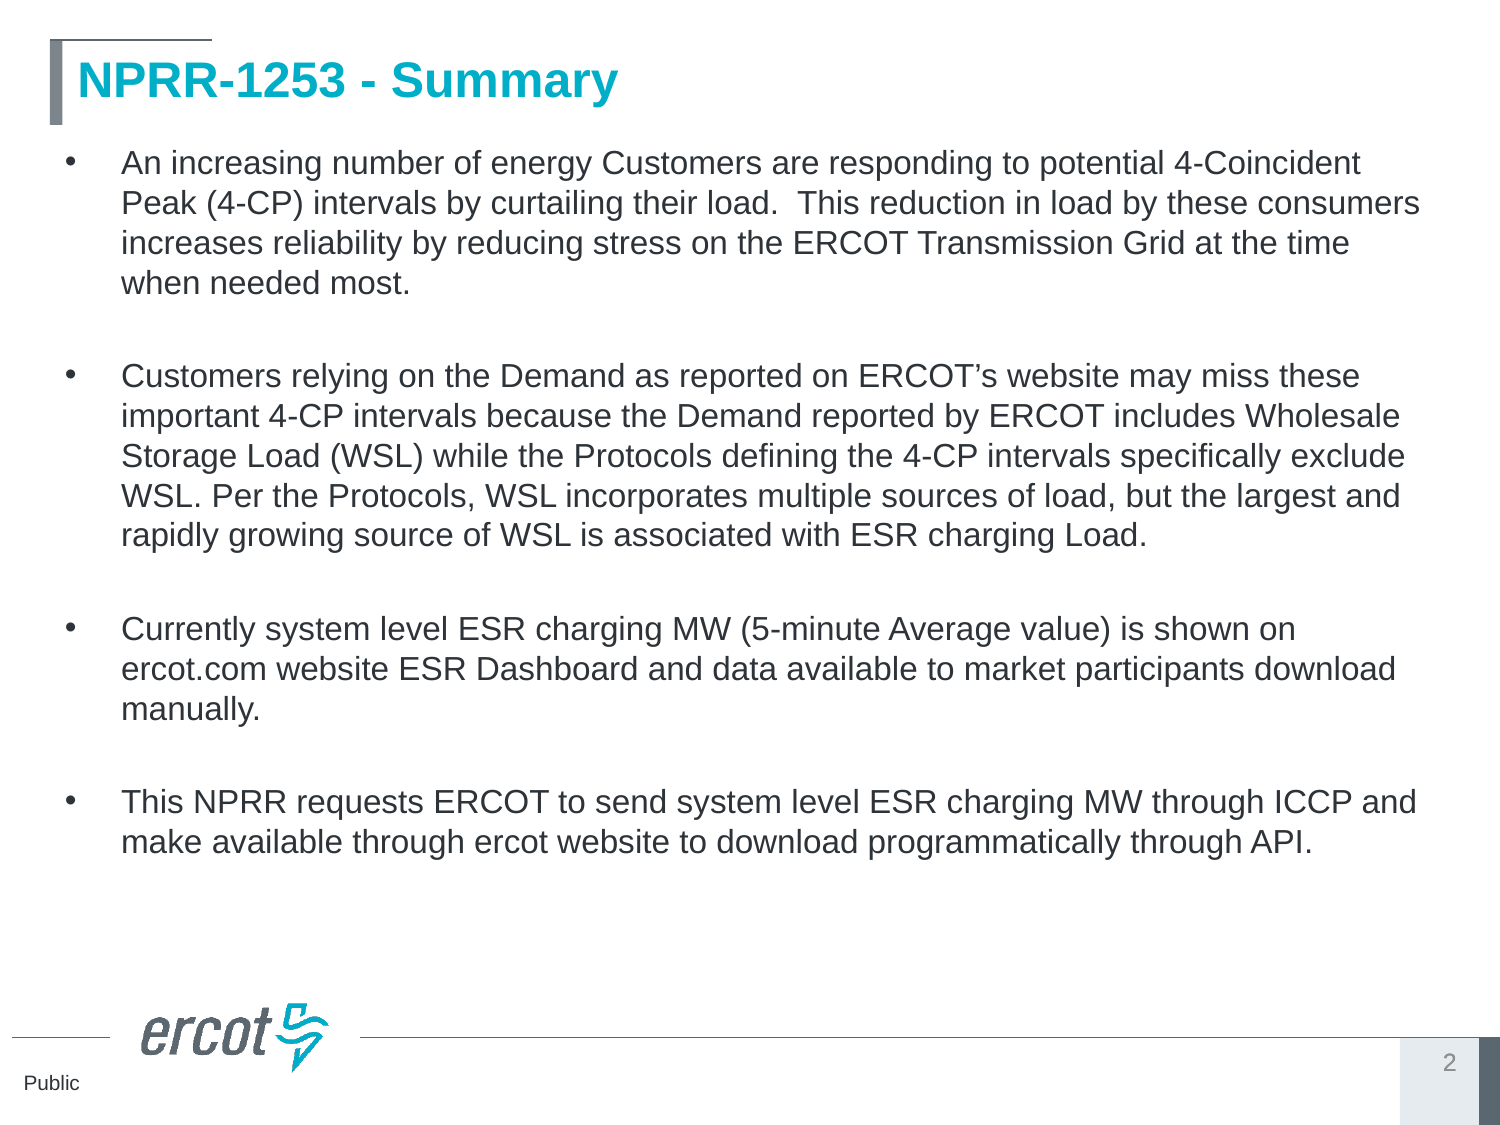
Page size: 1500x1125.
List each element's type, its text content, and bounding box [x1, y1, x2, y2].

title NPRR-1253 - Summary [62, 39, 1450, 133]
picture [137, 999, 332, 1075]
slide_number 2 [1400, 1037, 1500, 1087]
list An increasing number of energy Customers are responding to potential 4-Coincident Peak (4-CP) intervals by curtailing their load. This reduction in load by these consumers increases reliability by reducing stress on the ERCOT Transmission Grid at the time when needed most. Customers relying on the Demand as reported on ERCOT’s website may miss these important 4-CP intervals because the Demand reported by ERCOT includes Wholesale Storage Load (WSL) while the Protocols defining the 4-CP intervals specifically exclude WSL. Per the Protocols, WSL incorporates multiple sources of load, but the largest and rapidly growing source of WSL is associated with ESR charging Load. Currently system level ESR charging MW (5-minute Average value) is shown on ercot.com website ESR Dashboard and data available to market participants download manually. This NPRR requests ERCOT to send system level ESR charging MW through ICCP and make available through ercot website to download programmatically through API. [50, 133, 1450, 972]
